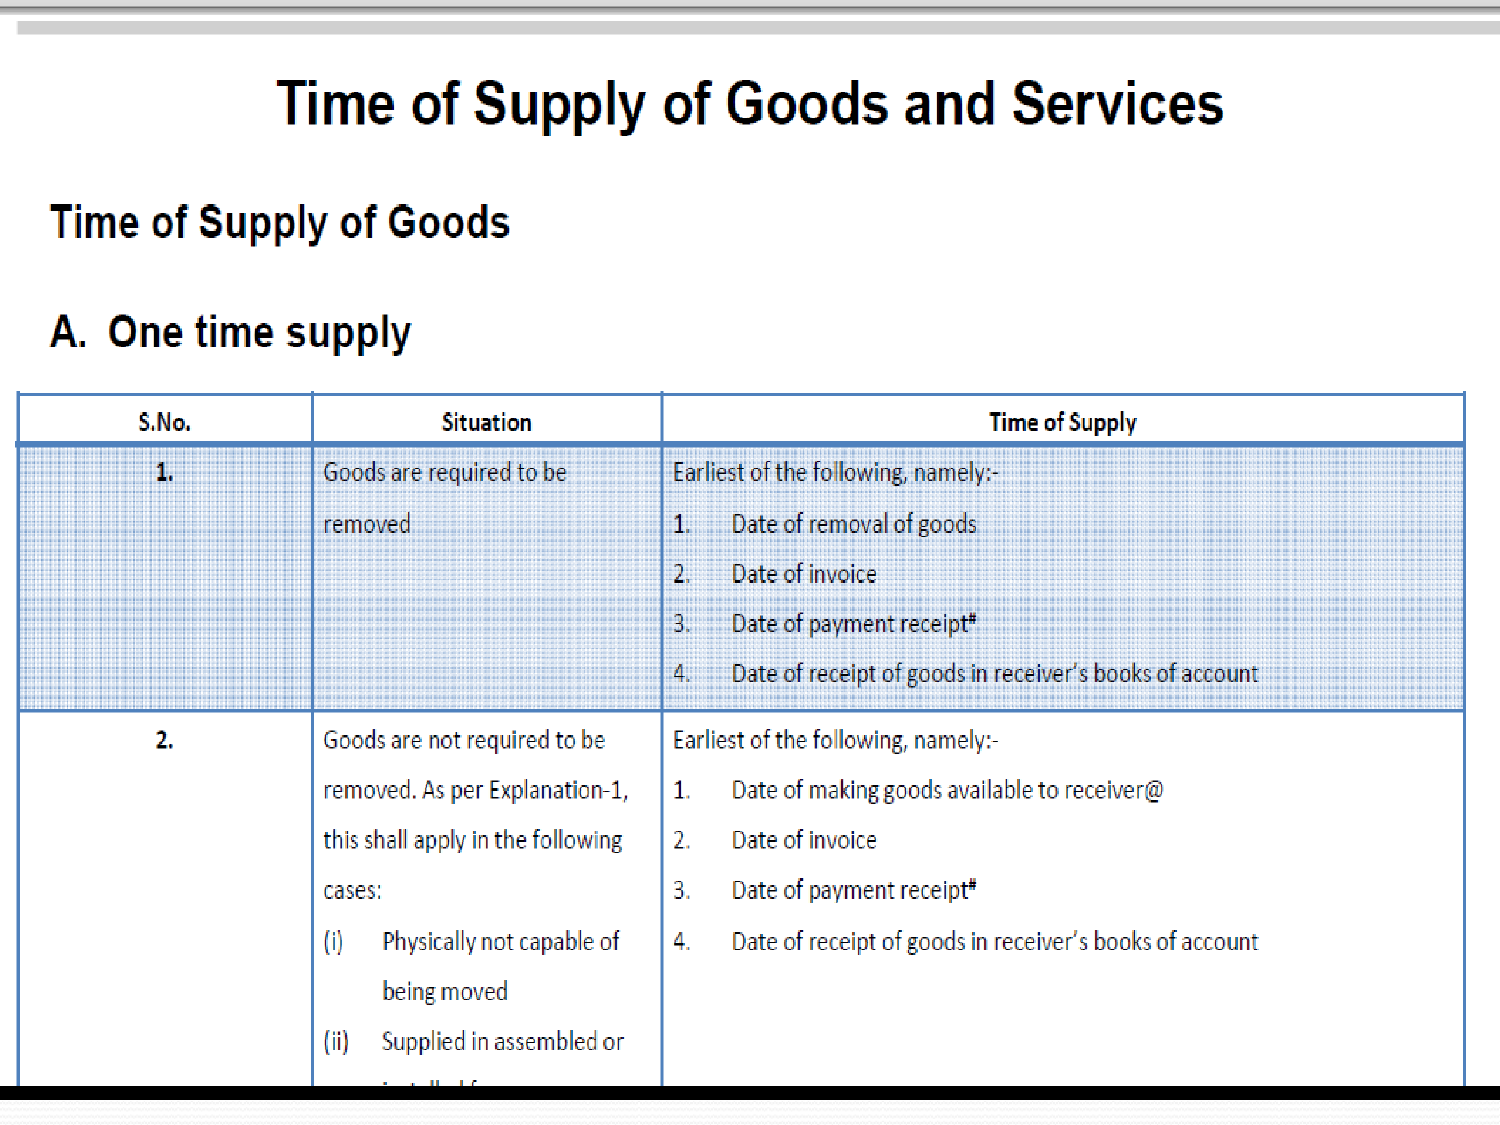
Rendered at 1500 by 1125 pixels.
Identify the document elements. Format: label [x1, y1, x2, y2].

text_box [0, 0, 1500, 1100]
text_box [0, 1100, 1500, 1125]
